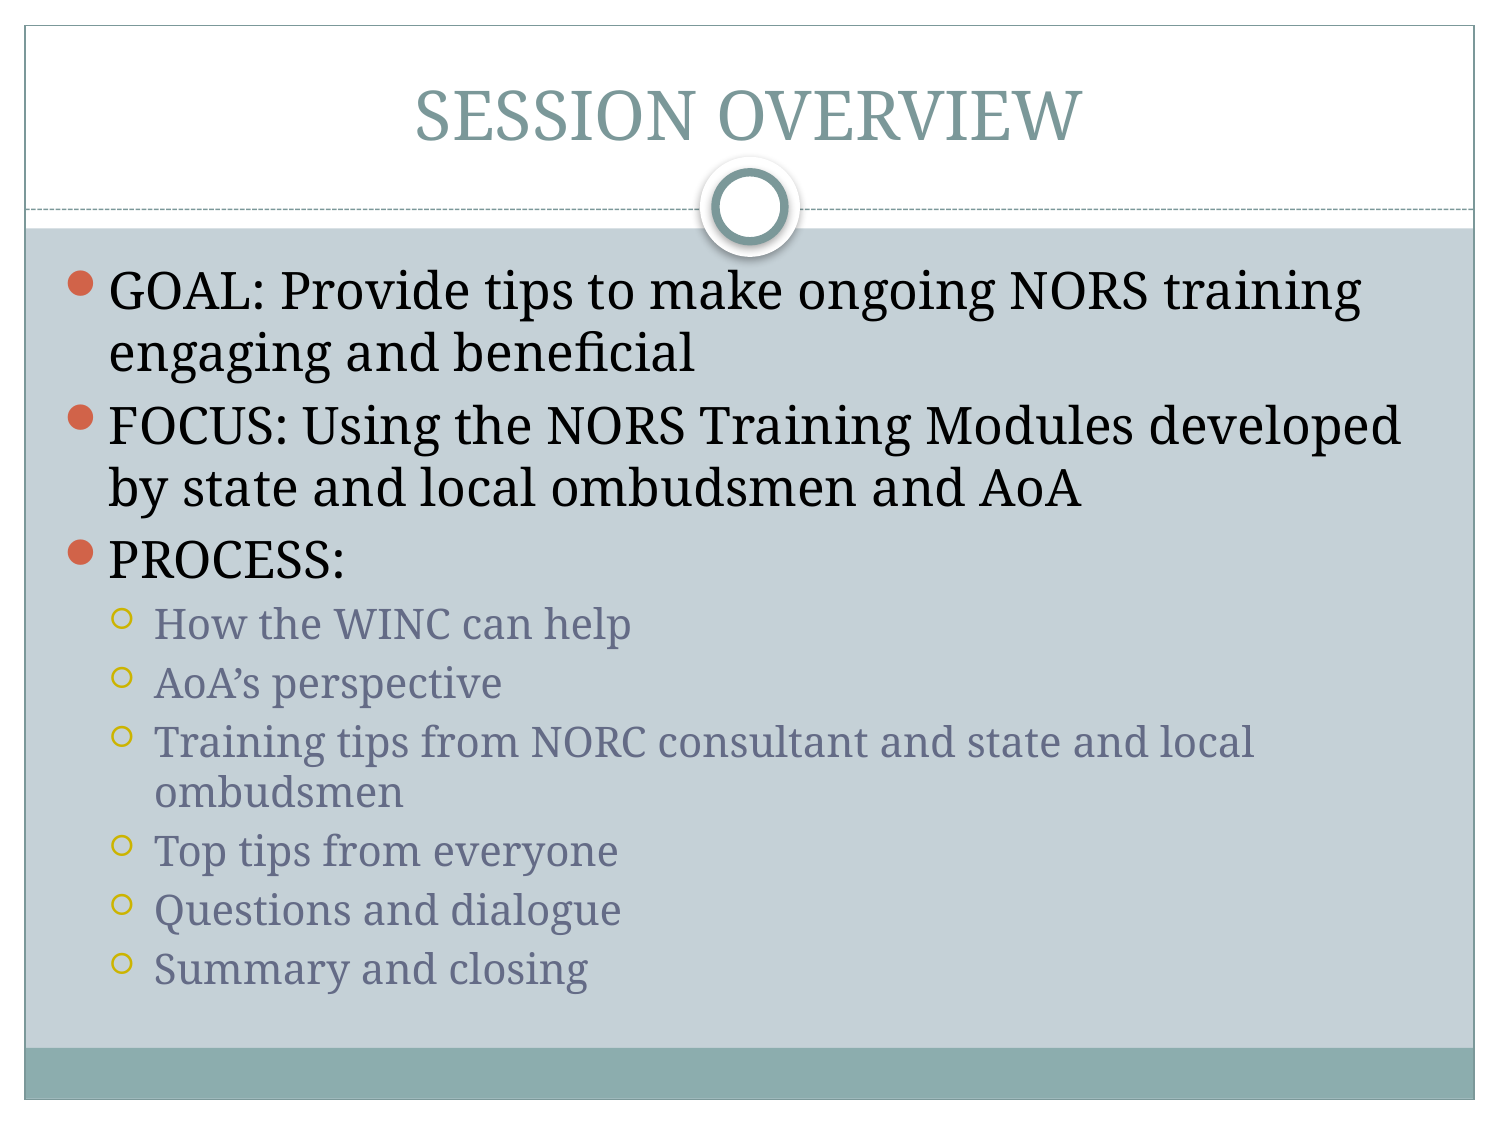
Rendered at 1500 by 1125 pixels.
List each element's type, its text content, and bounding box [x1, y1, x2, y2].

title SESSION OVERVIEW [49, 37, 1450, 162]
list GOAL: Provide tips to make ongoing NORS training engaging and beneficial FOCUS: Using the NORS Training Modules developed by state and local ombudsmen and AoA PROCESS: How the WINC can help AoA’s perspective Training tips from NORC consultant and state and local ombudsmen Top tips from everyone Questions and dialogue Summary and closing [49, 250, 1445, 1001]
